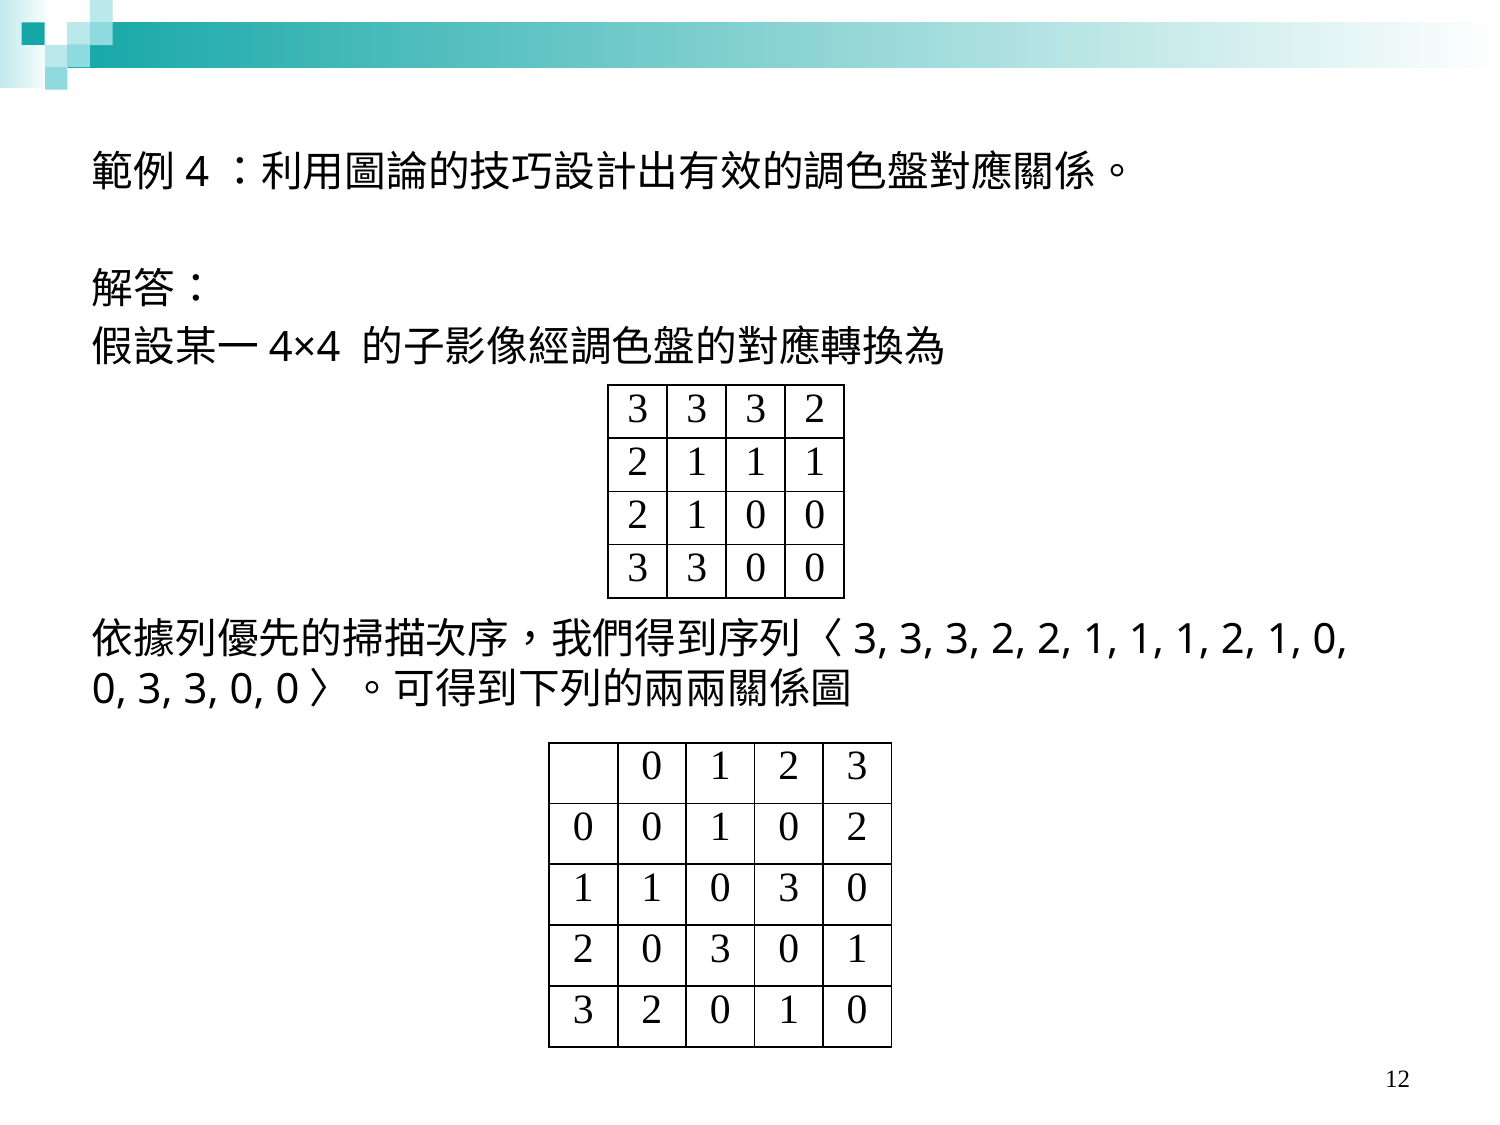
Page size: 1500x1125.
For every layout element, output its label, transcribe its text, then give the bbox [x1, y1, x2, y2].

table_cell 0 [687, 865, 754, 924]
table_cell 2 [824, 804, 891, 863]
table_header 2 [755, 744, 822, 803]
table_cell 0 [755, 804, 822, 863]
table_header 3 [609, 386, 666, 437]
table_cell 0 [550, 804, 617, 863]
table_cell 3 [755, 865, 822, 924]
table_cell 1 [668, 492, 725, 544]
table_cell 0 [619, 926, 685, 985]
table_cell 1 [687, 804, 754, 863]
table_header 1 [687, 744, 754, 803]
list 範例4：利用圖論的技巧設計出有效的調色盤對應關係。 解答： 假設某一4×4 的子影像經調色盤的對應轉換為 依據列優先的掃描次序，我們得到序列〈3, 3, 3, 2, 2, 1, 1, 1, 2, 1, 0, 0, 3, 3, 0, 0〉。可得到下列的兩兩關係圖 [76, 137, 1365, 1071]
table_cell 1 [786, 439, 843, 491]
table_header 3 [824, 744, 891, 803]
table_cell 0 [727, 492, 784, 544]
table_cell 1 [755, 987, 822, 1046]
table_cell 0 [786, 492, 843, 544]
table_cell 2 [609, 492, 666, 544]
slide_number 12 [1074, 1024, 1426, 1101]
table_cell 1 [727, 439, 784, 491]
table_cell 2 [609, 439, 666, 491]
table_header 3 [668, 386, 725, 437]
table_cell 1 [668, 439, 725, 491]
table_cell 3 [609, 545, 666, 597]
table_cell 0 [755, 926, 822, 985]
table_header 3 [727, 386, 784, 437]
table_cell 1 [550, 865, 617, 924]
table_cell 0 [687, 987, 754, 1046]
table_cell 1 [824, 926, 891, 985]
table_header 2 [786, 386, 843, 437]
table_cell 0 [619, 804, 685, 863]
table_cell 3 [668, 545, 725, 597]
table_cell 0 [786, 545, 843, 597]
table_cell 0 [824, 865, 891, 924]
table_cell 1 [619, 865, 685, 924]
table_header [550, 744, 617, 803]
table_cell 0 [727, 545, 784, 597]
table_cell 2 [550, 926, 617, 985]
table_cell 3 [687, 926, 754, 985]
table_cell 2 [619, 987, 685, 1046]
table_cell 3 [550, 987, 617, 1046]
table_cell 0 [824, 987, 891, 1046]
table_header 0 [619, 744, 685, 803]
